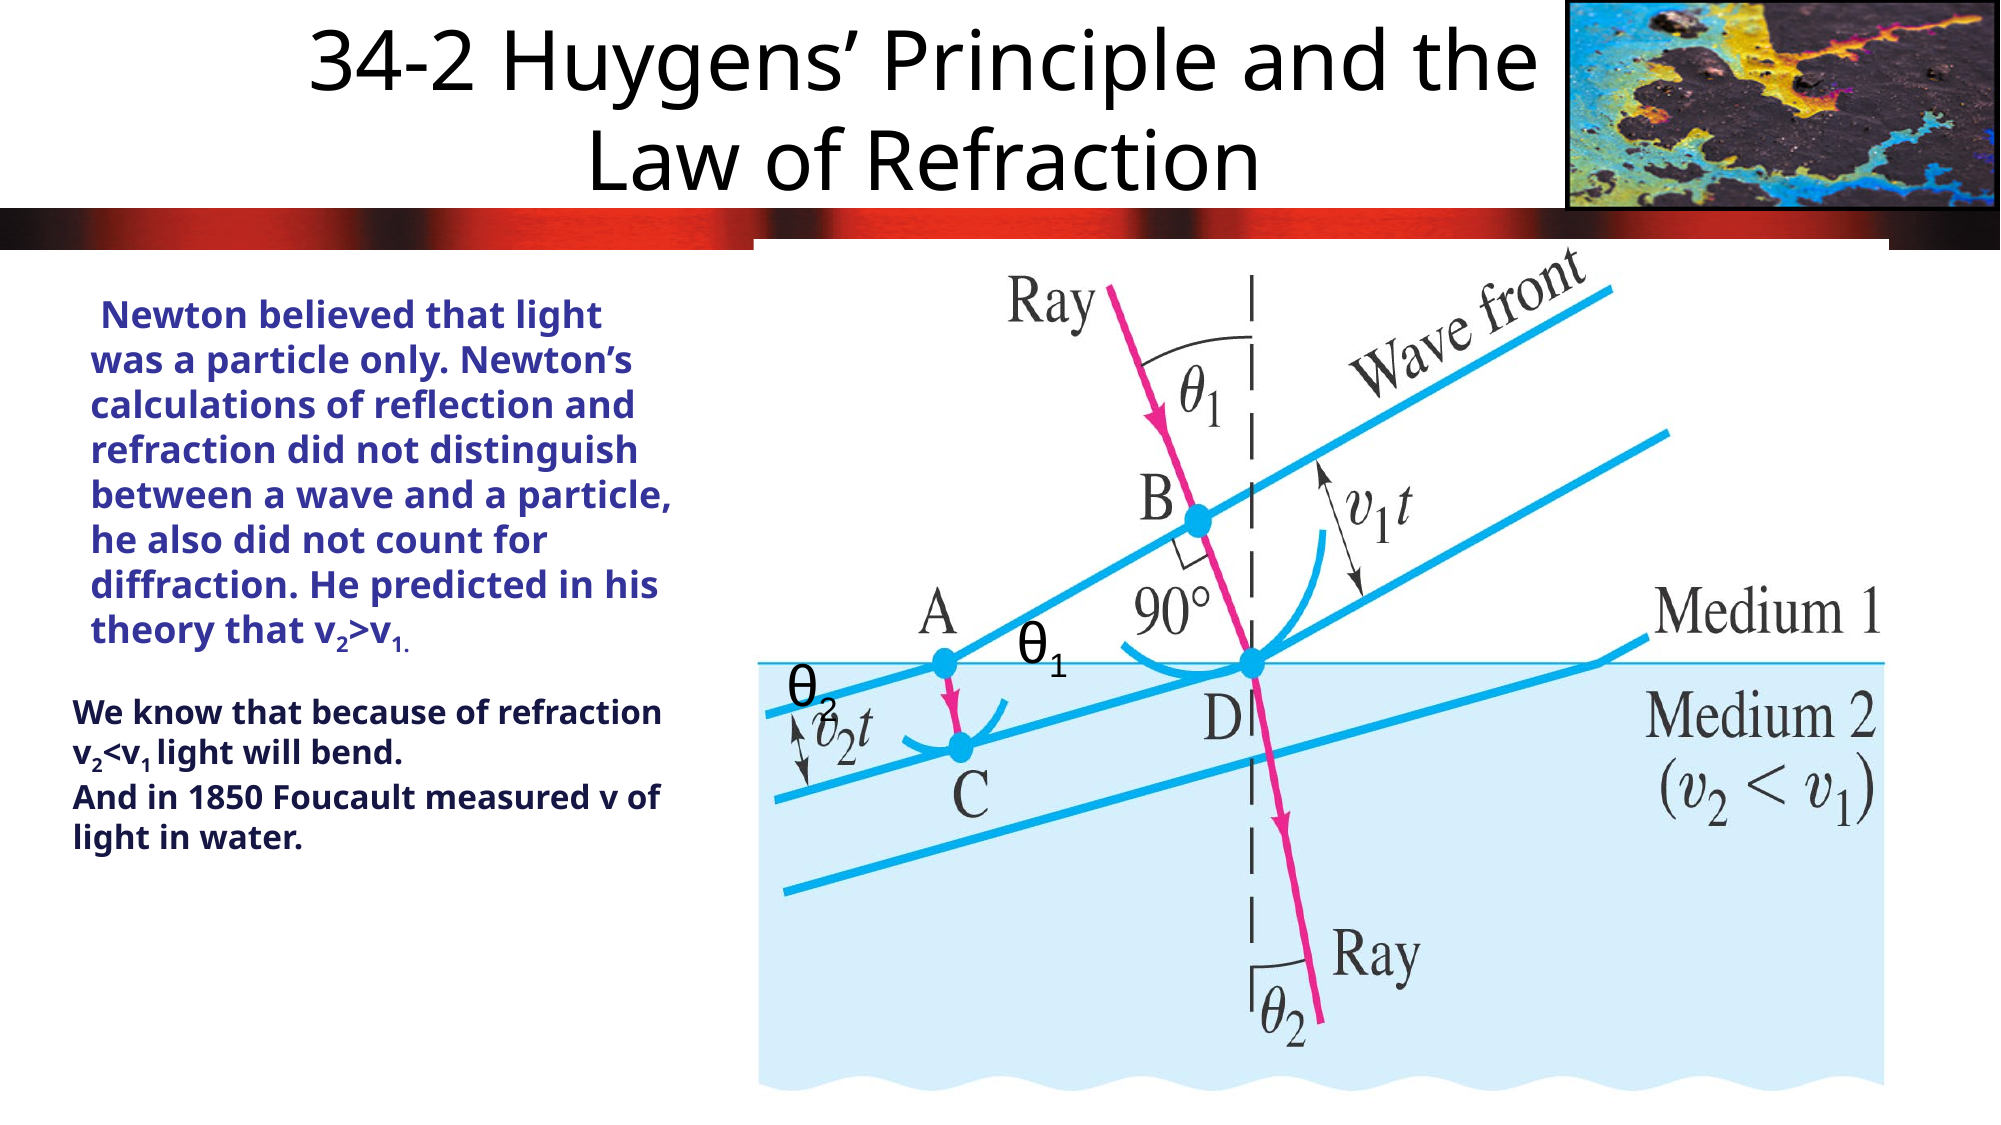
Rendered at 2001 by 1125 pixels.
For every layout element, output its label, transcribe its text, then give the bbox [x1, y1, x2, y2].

text_box We know that because of refraction v2<v1 light will bend. And in 1850 Foucault measured v of light in water. [57, 683, 698, 864]
title 34-2 Huygens’ Principle and the Law of Refraction [249, 0, 1600, 215]
text_box Newton believed that light was a particle only. Newton’s calculations of reflection and refraction did not distinguish between a wave and a particle, he also did not count for diffraction. He predicted in his theory that v2>v1. [75, 283, 694, 665]
picture [0, 0, 2000, 1098]
